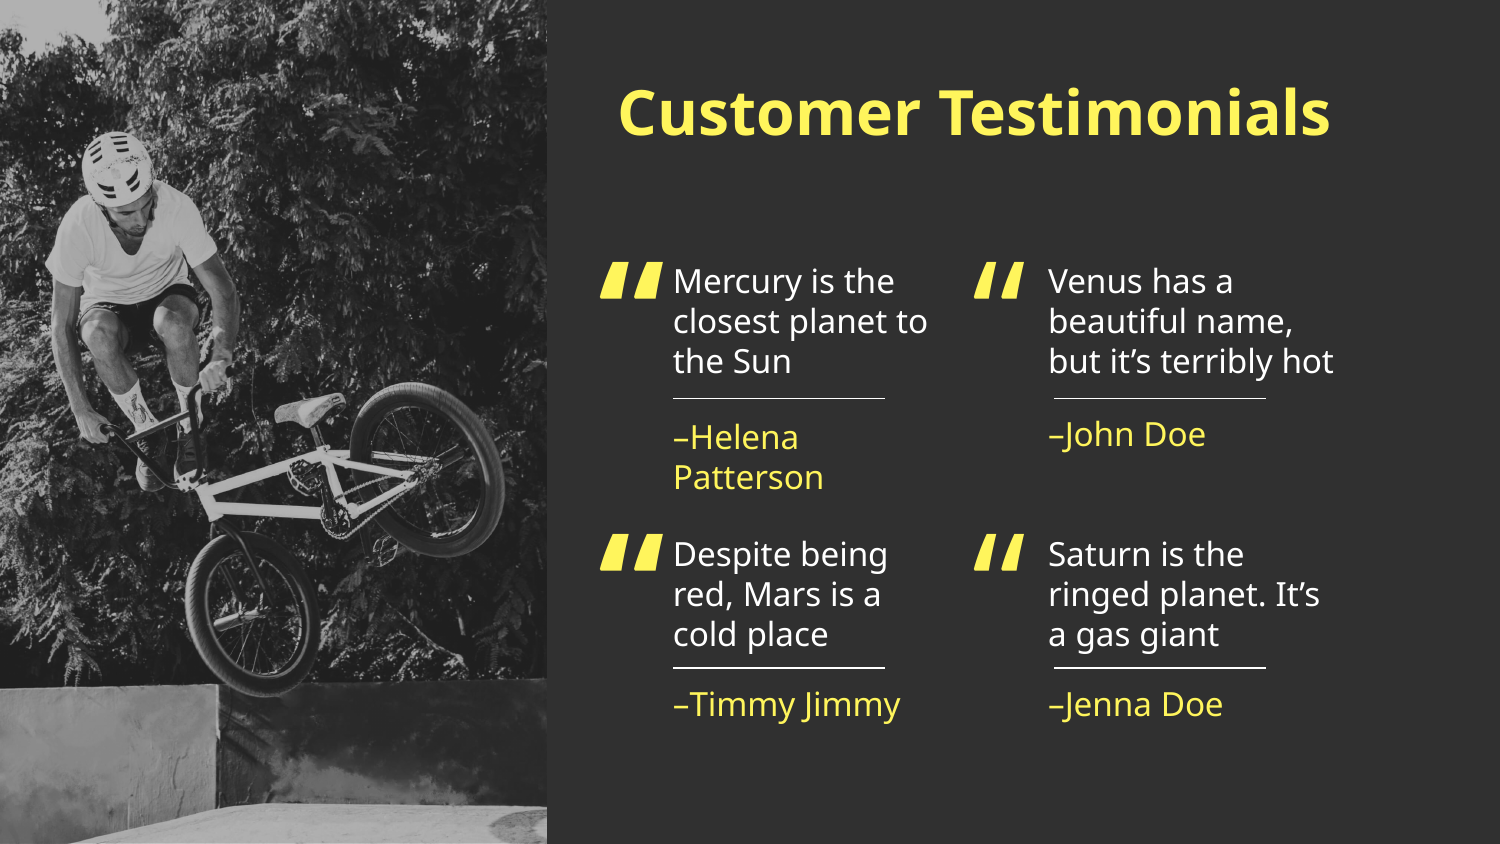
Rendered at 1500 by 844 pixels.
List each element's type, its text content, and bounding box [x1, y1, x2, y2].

subtitle Venus has a beautiful name, but it’s terribly hot [1033, 266, 1363, 396]
title “ [957, 256, 1074, 363]
title “ [957, 529, 1074, 635]
subtitle Mercury is the closest planet to the Sun [657, 266, 967, 396]
title –Helena Patterson [657, 401, 958, 508]
title “ [583, 529, 699, 635]
subtitle Saturn is the ringed planet. It’s a gas giant [1033, 538, 1349, 669]
title –Timmy Jimmy [657, 669, 925, 774]
title –Jenna Doe [1033, 669, 1307, 774]
subtitle Despite being red, Mars is a cold place [657, 538, 967, 669]
title “ [583, 257, 699, 363]
title Customer Testimonials [551, 58, 1401, 183]
picture [0, 0, 548, 844]
title –John Doe [1033, 398, 1342, 505]
